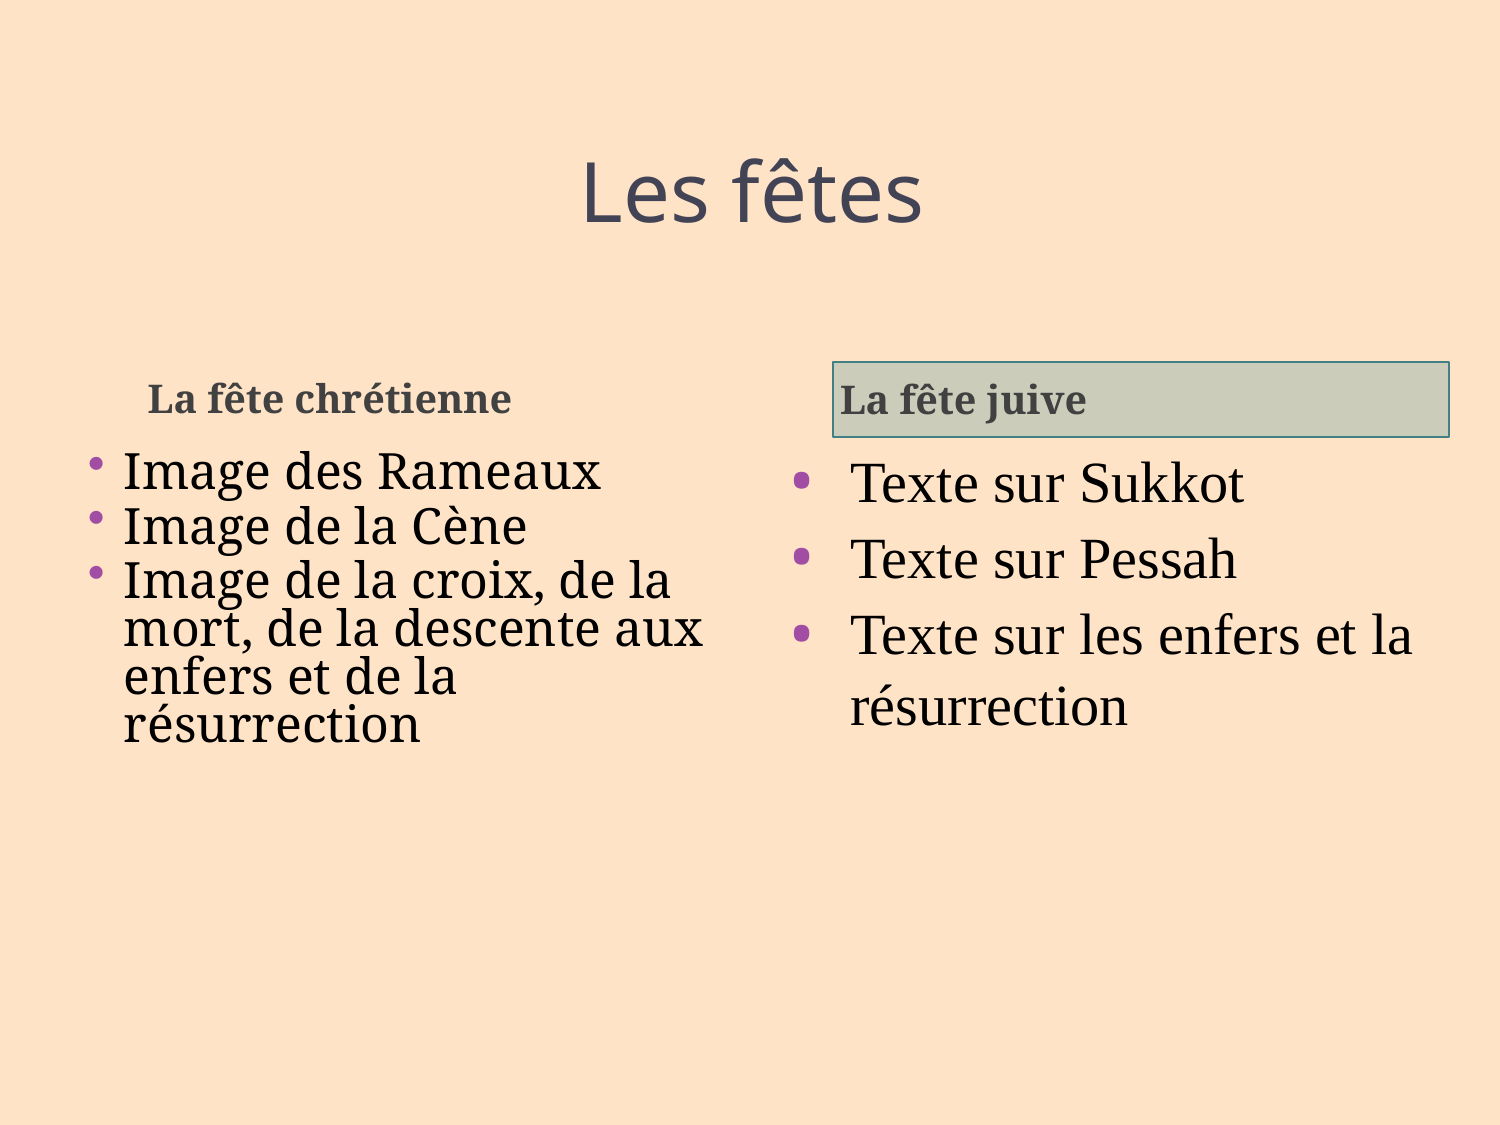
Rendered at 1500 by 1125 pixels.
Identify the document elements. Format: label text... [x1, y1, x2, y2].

title Les fêtes [64, 101, 1440, 278]
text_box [832, 361, 1450, 437]
text_box Texte sur Sukkot Texte sur Pessah Texte sur les enfers et la résurrection [773, 444, 1437, 1082]
text_box Image des Rameaux Image de la Cène Image de la croix, de la mort, de la descente aux enfers et de la résurrection [62, 444, 726, 939]
list La fête chrétienne [147, 373, 576, 444]
